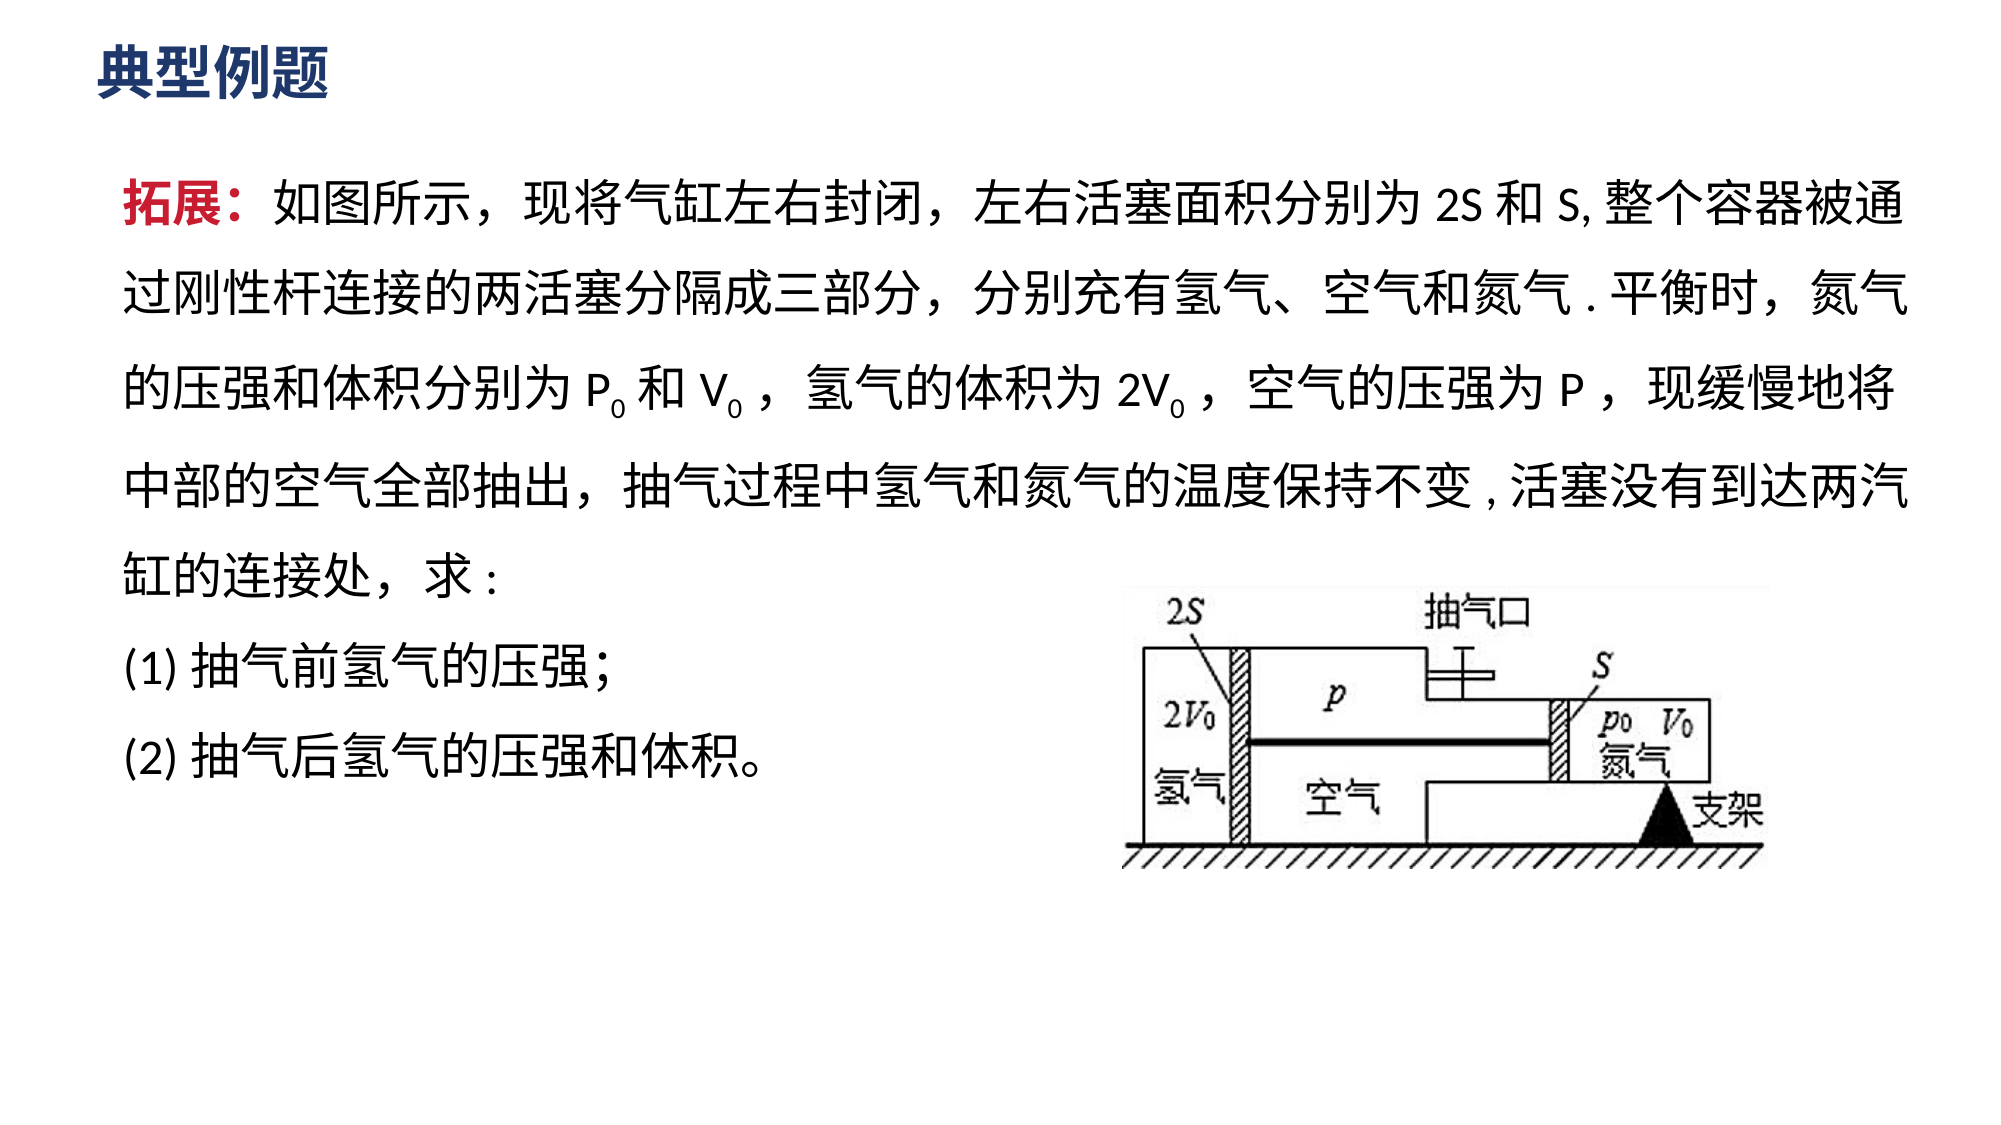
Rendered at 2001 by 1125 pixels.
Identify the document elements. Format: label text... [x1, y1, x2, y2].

text_box 典型例题 [81, 28, 556, 114]
text_box 拓展：如图所示，现将气缸左右封闭，左右活塞面积分别为2S和S,整个容器被通过刚性杆连接的两活塞分隔成三部分，分别充有氢气、空气和氮气.平衡时，氮气的压强和体积分别为P0和V0，氢气的体积为2V0，空气的压强为P，现缓慢地将中部的空气全部抽出，抽气过程中氢气和氮气的温度保持不变,活塞没有到达两汽缸的连接处，求: (1)抽气前氢气的压强； (2)抽气后氢气的压强和体积。 [108, 134, 1931, 792]
picture [1121, 585, 1771, 870]
